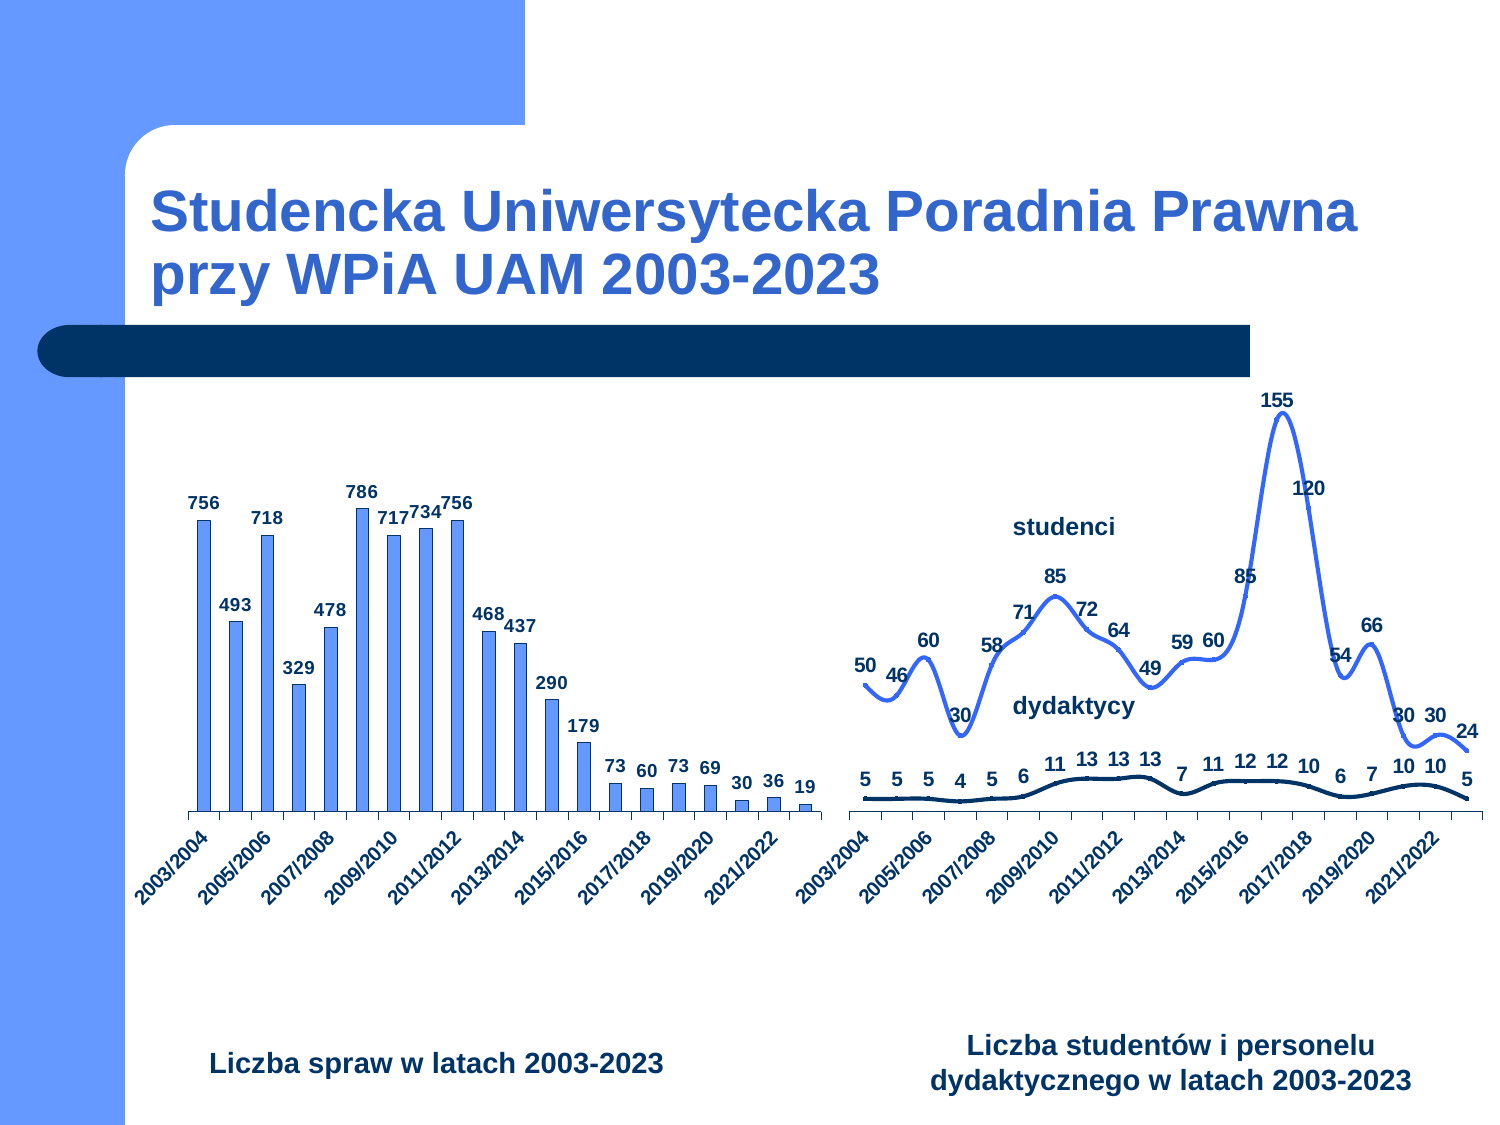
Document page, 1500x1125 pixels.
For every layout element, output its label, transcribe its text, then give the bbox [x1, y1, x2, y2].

text_box Liczba studentów i personelu dydaktycznego w latach 2003-2023 [879, 973, 1463, 1104]
title Studencka Uniwersytecka Poradnia Prawna przy WPiA UAM 2003-2023 [135, 126, 1449, 315]
chart [123, 306, 1495, 965]
text_box Liczba spraw w latach 2003-2023 [183, 987, 691, 1087]
